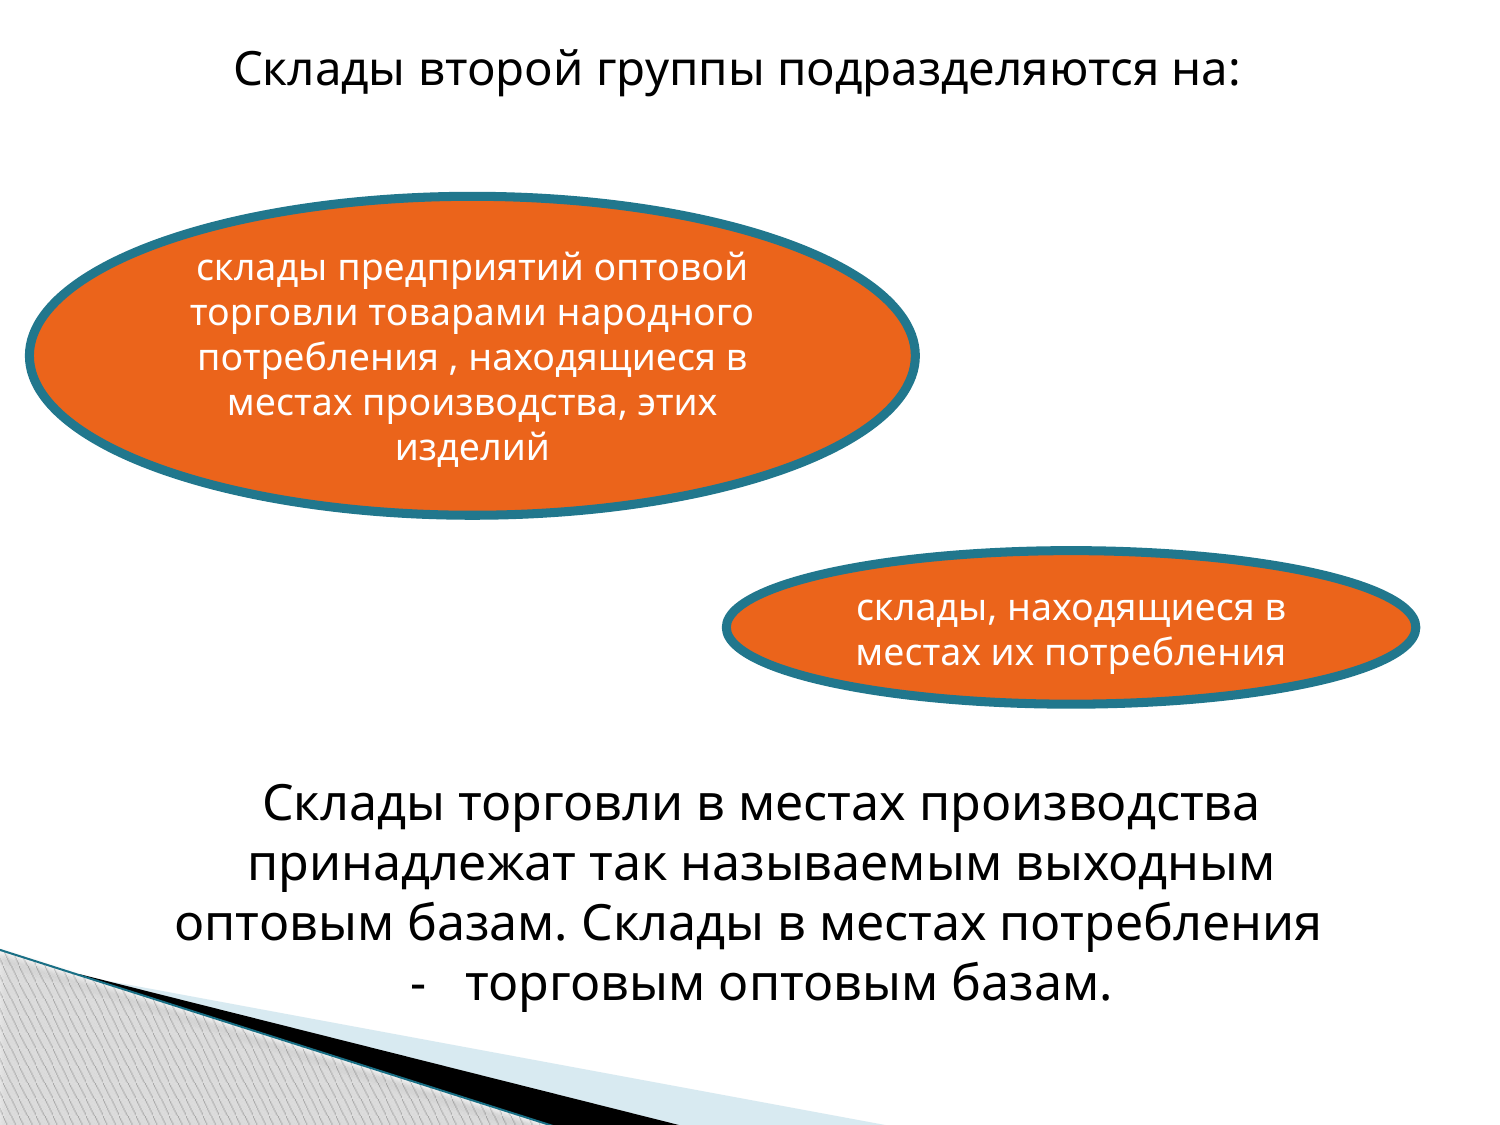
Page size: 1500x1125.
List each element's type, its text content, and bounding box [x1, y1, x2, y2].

text_box склады, находящиеся в местах их потребления [721, 546, 1421, 709]
text_box Склады торговли в местах производства принадлежат так называемым выходным оптовым базам. Склады в местах потребления - торговым оптовым базам. [147, 763, 1376, 1018]
text_box склады предприятий оптовой торговли товарами народного потребления , находящиеся в местах производства, этих изделий [24, 191, 920, 520]
list Склады второй группы подразделяются на: [218, 30, 1344, 138]
